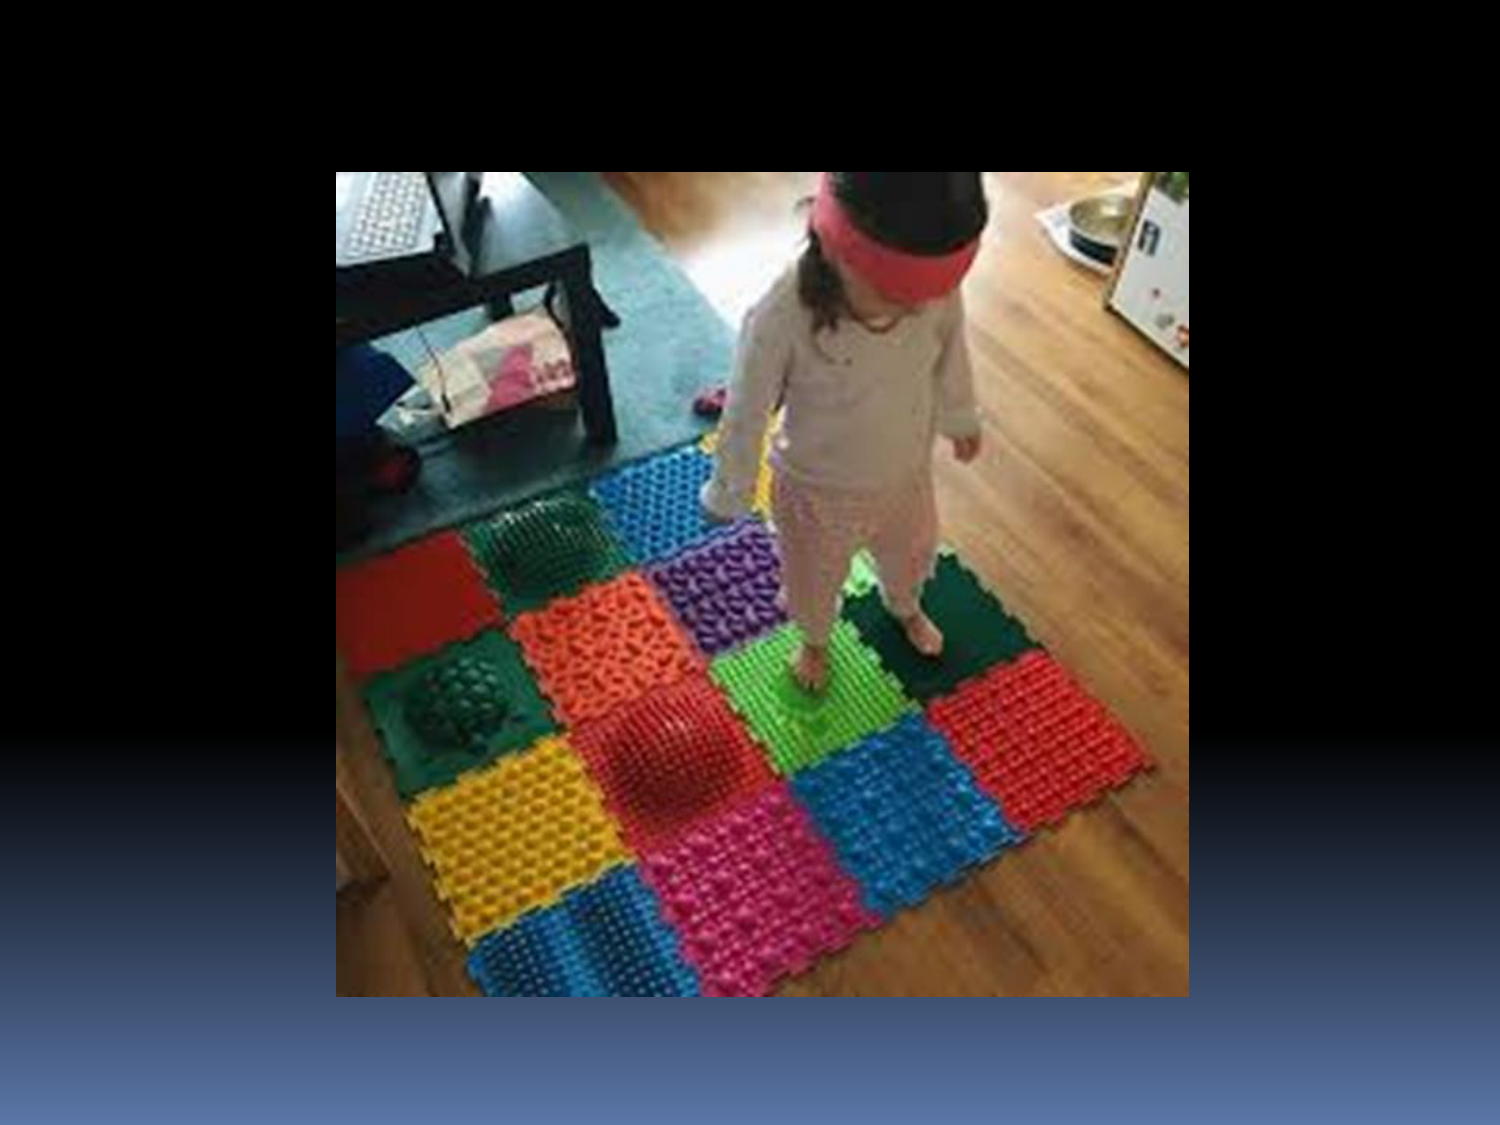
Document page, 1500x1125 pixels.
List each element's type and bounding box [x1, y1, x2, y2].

picture [336, 172, 1189, 997]
